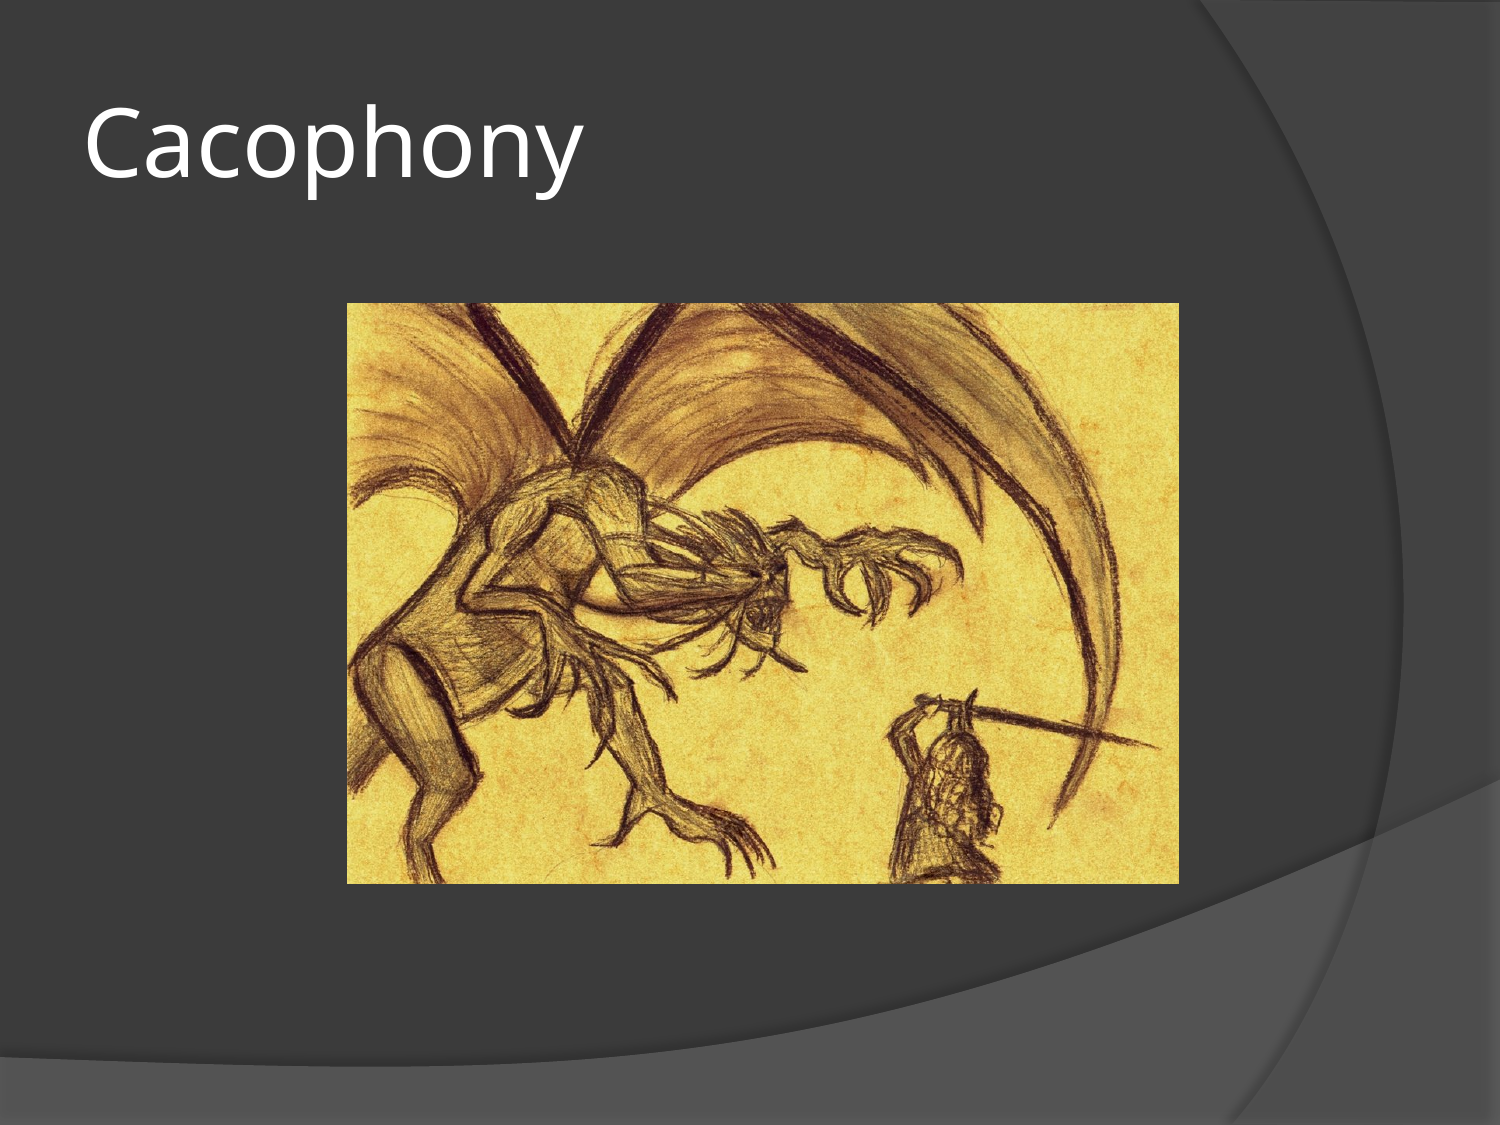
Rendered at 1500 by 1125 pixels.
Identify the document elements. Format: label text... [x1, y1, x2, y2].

title Cacophony [75, 45, 1300, 233]
picture [346, 303, 1179, 884]
